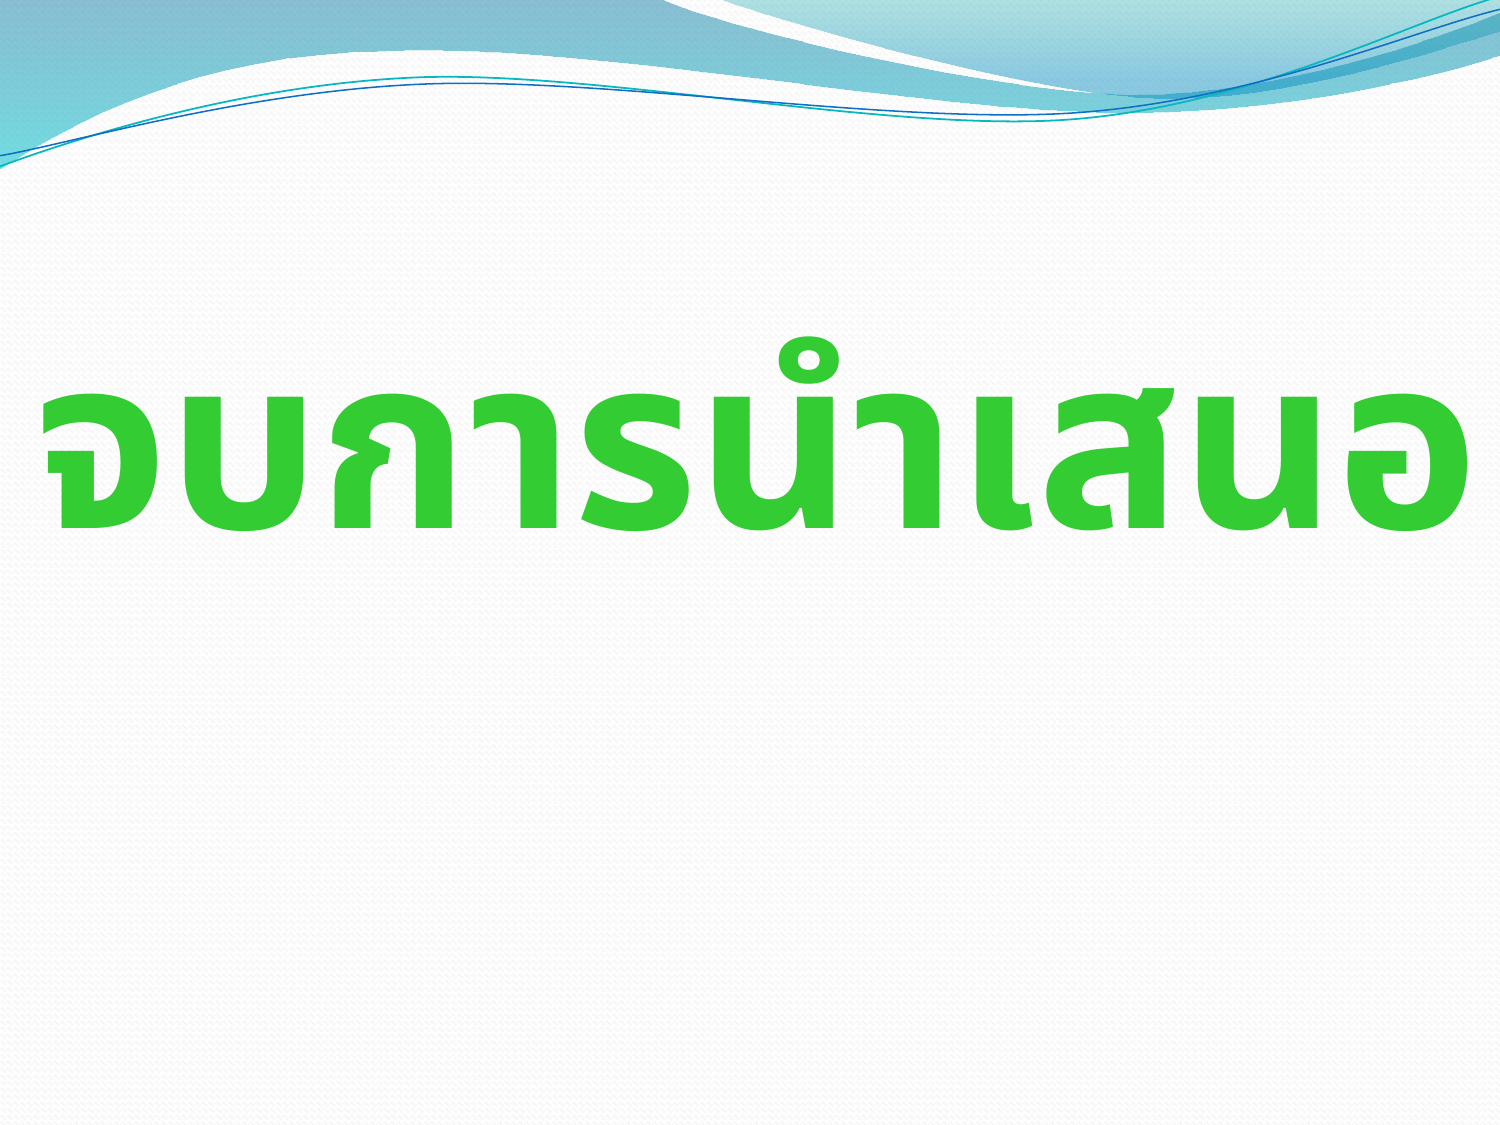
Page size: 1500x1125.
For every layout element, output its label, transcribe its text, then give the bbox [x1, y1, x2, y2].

text_box จบการนำเสนอ [19, 281, 1494, 584]
